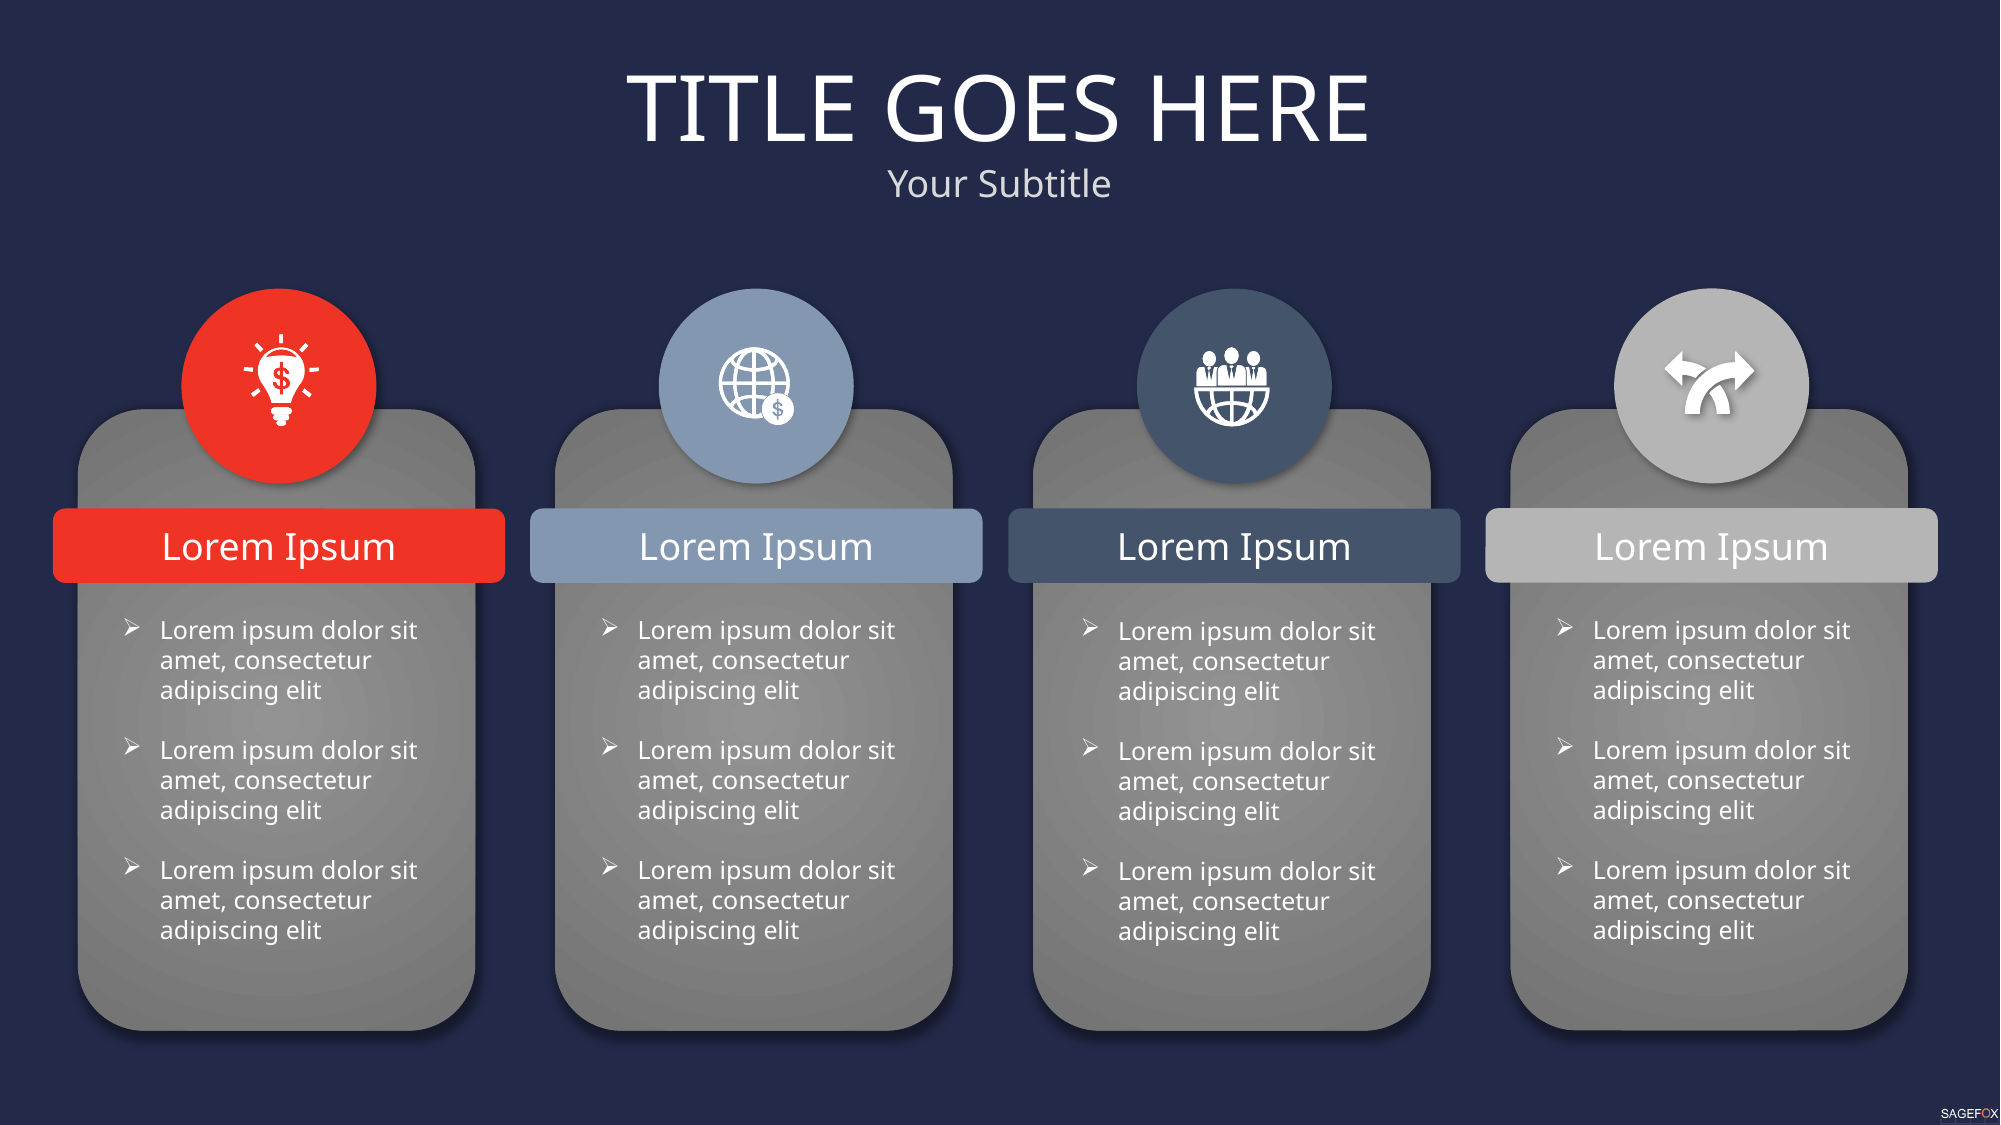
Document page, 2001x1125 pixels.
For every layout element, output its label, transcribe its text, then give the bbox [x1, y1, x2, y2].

text_box [1509, 408, 1909, 508]
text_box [243, 334, 319, 426]
text_box [1135, 287, 1333, 485]
text_box [1664, 351, 1755, 414]
text_box [554, 408, 954, 508]
text_box [657, 287, 855, 485]
picture [1939, 1108, 2000, 1125]
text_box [718, 347, 794, 425]
text_box [1509, 583, 1909, 1032]
text_box Lorem ipsum dolor sit amet, consectetur adipiscing elit Lorem ipsum dolor sit amet, consectetur adipiscing elit Lorem ipsum dolor sit amet, consectetur adipiscing elit [1065, 608, 1403, 953]
text_box [180, 287, 378, 485]
text_box [1032, 583, 1432, 1032]
text_box Lorem ipsum dolor sit amet, consectetur adipiscing elit Lorem ipsum dolor sit amet, consectetur adipiscing elit Lorem ipsum dolor sit amet, consectetur adipiscing elit [1540, 607, 1878, 952]
text_box [554, 583, 954, 1032]
text_box Lorem ipsum dolor sit amet, consectetur adipiscing elit Lorem ipsum dolor sit amet, consectetur adipiscing elit Lorem ipsum dolor sit amet, consectetur adipiscing elit [585, 607, 923, 952]
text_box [530, 508, 983, 583]
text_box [1194, 347, 1270, 427]
text_box TITLE GOES HERE Your Subtitle [548, 42, 1452, 212]
text_box Lorem ipsum dolor sit amet, consectetur adipiscing elit Lorem ipsum dolor sit amet, consectetur adipiscing elit Lorem ipsum dolor sit amet, consectetur adipiscing elit [107, 607, 445, 952]
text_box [1485, 508, 1938, 583]
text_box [1008, 508, 1461, 583]
text_box [76, 583, 477, 1032]
text_box [1613, 287, 1811, 485]
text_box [52, 508, 506, 583]
text_box [1032, 408, 1432, 508]
text_box [76, 408, 477, 508]
